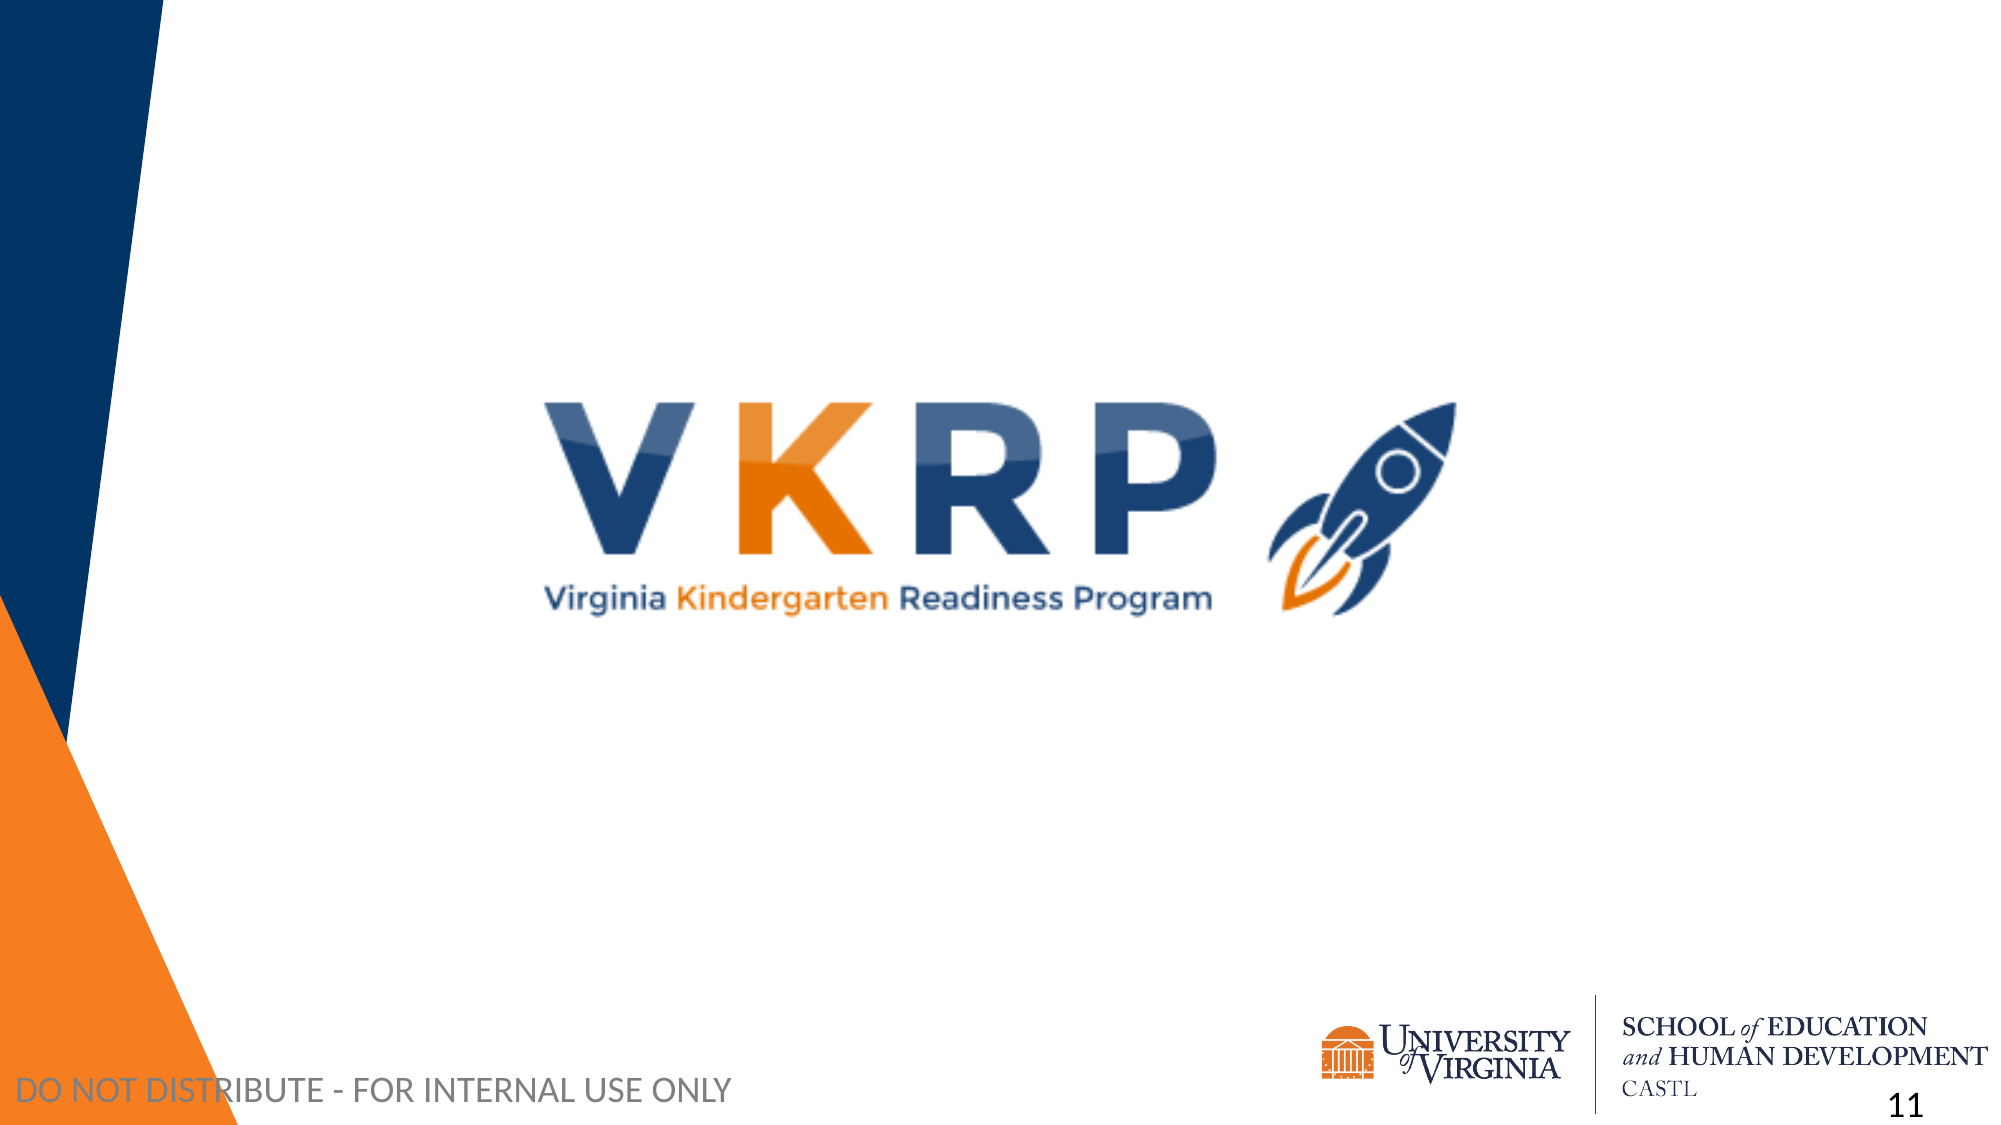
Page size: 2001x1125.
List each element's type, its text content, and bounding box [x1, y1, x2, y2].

picture [1292, 984, 2001, 1125]
picture [495, 375, 1505, 699]
slide_number 11 [1871, 1072, 1984, 1103]
footer DO NOT DISTRIBUTE - FOR INTERNAL USE ONLY [0, 1057, 842, 1118]
